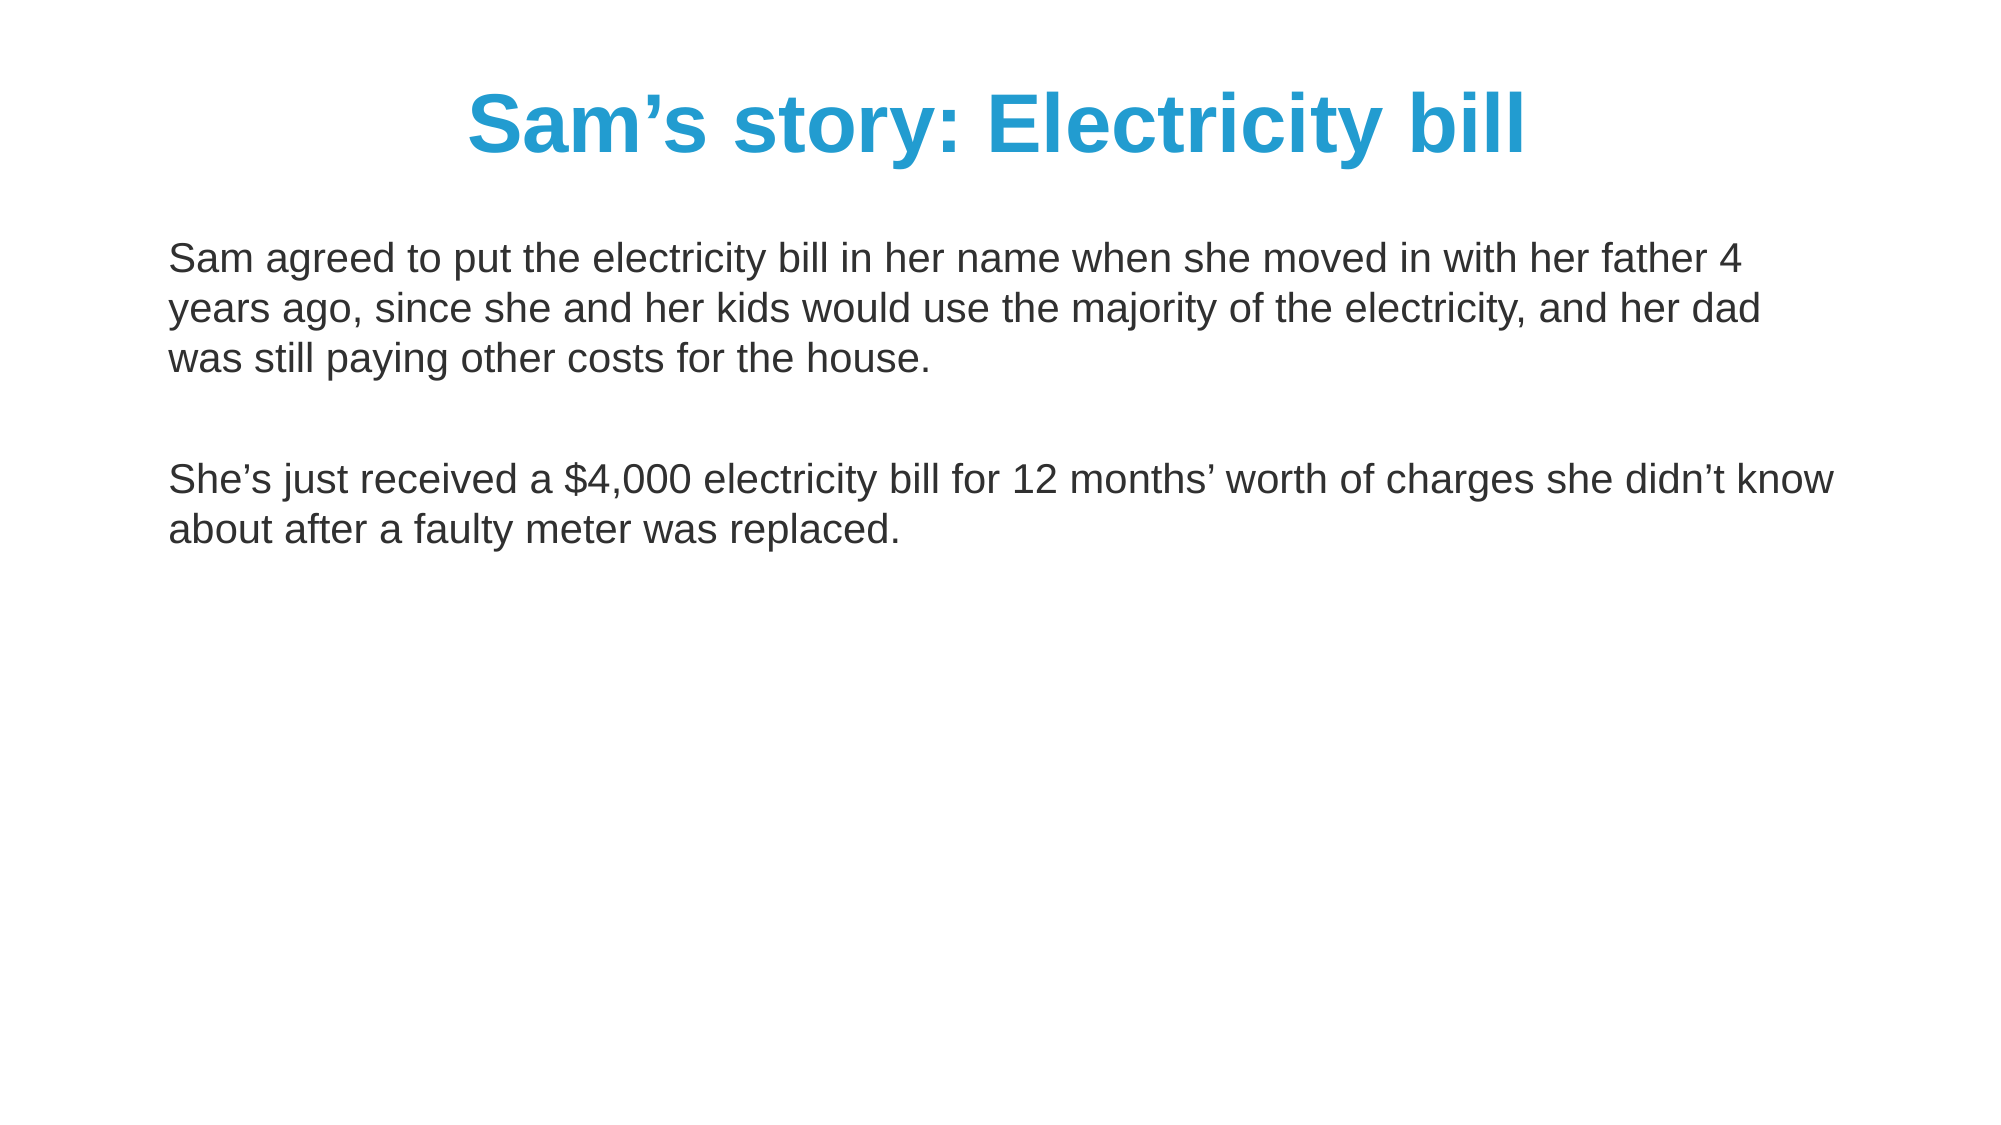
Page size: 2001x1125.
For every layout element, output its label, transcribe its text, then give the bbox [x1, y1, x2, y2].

list Sam agreed to put the electricity bill in her name when she moved in with her father 4 years ago, since she and her kids would use the majority of the electricity, and her dad was still paying other costs for the house. She’s just received a $4,000 electricity bill for 12 months’ worth of charges she didn’t know about after a faulty meter was replaced. [153, 223, 1862, 974]
title Sam’s story: Electricity bill [153, 73, 1843, 219]
